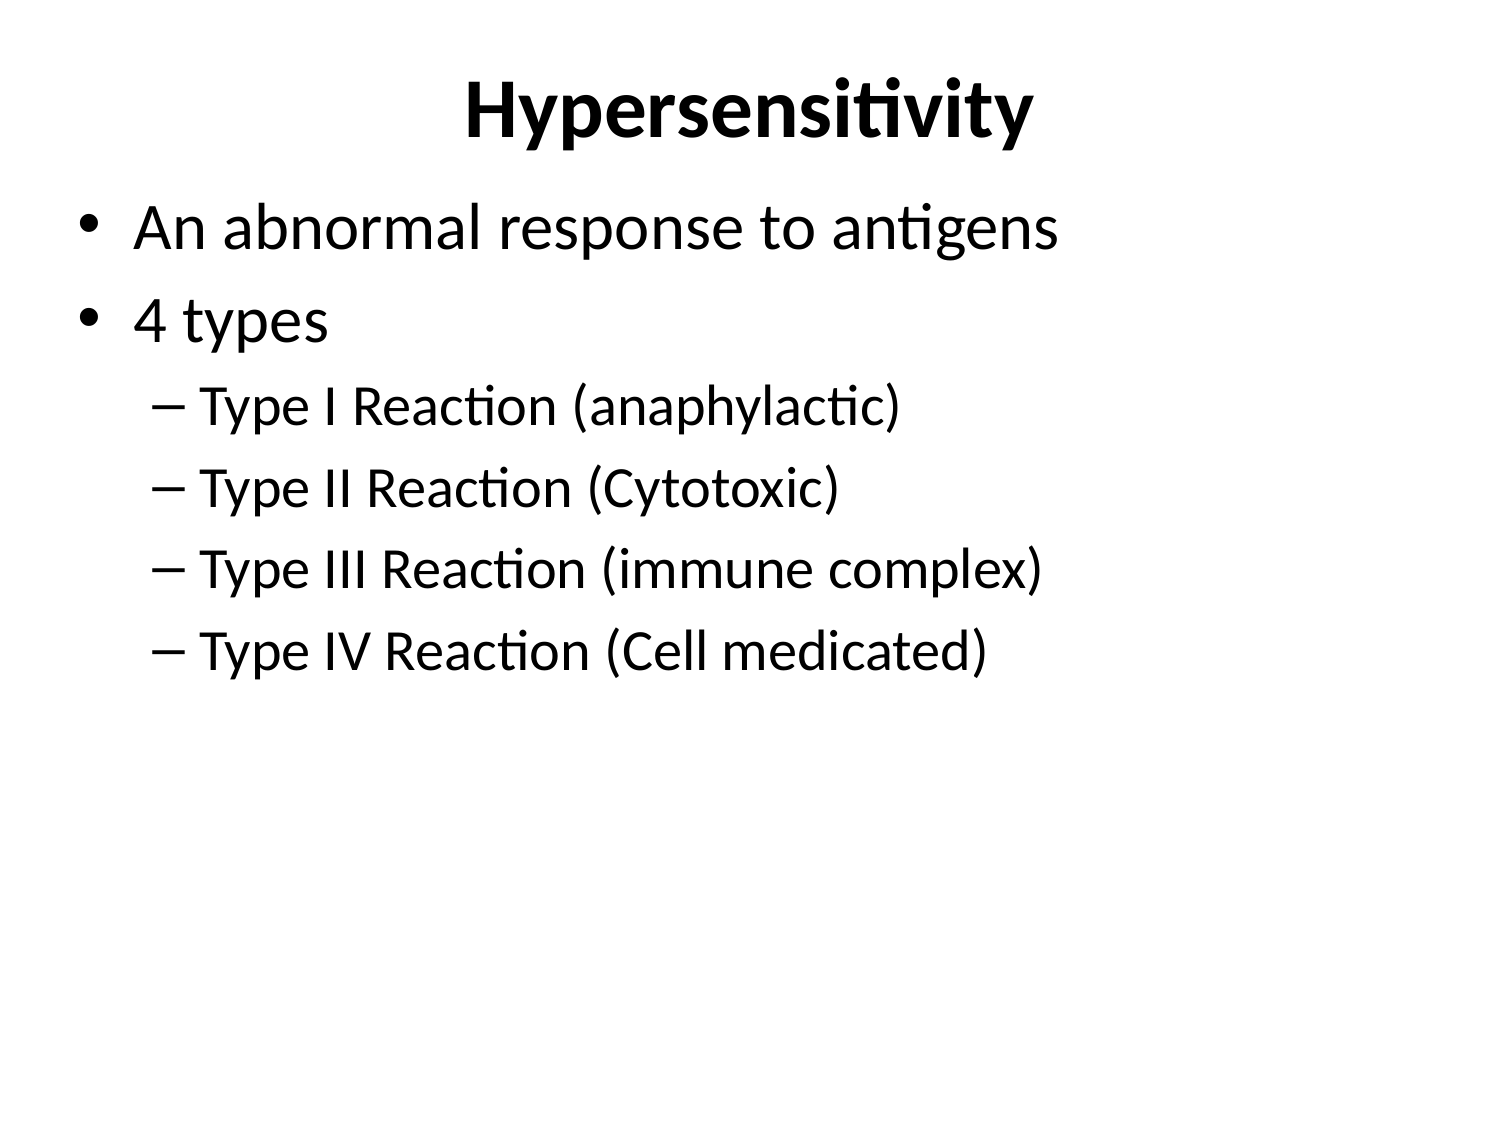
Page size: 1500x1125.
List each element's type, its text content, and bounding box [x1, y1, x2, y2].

title Hypersensitivity [50, 45, 1450, 163]
list An abnormal response to antigens 4 types Type I Reaction (anaphylactic) Type II Reaction (Cytotoxic) Type III Reaction (immune complex) Type IV Reaction (Cell medicated) [62, 174, 1425, 1005]
